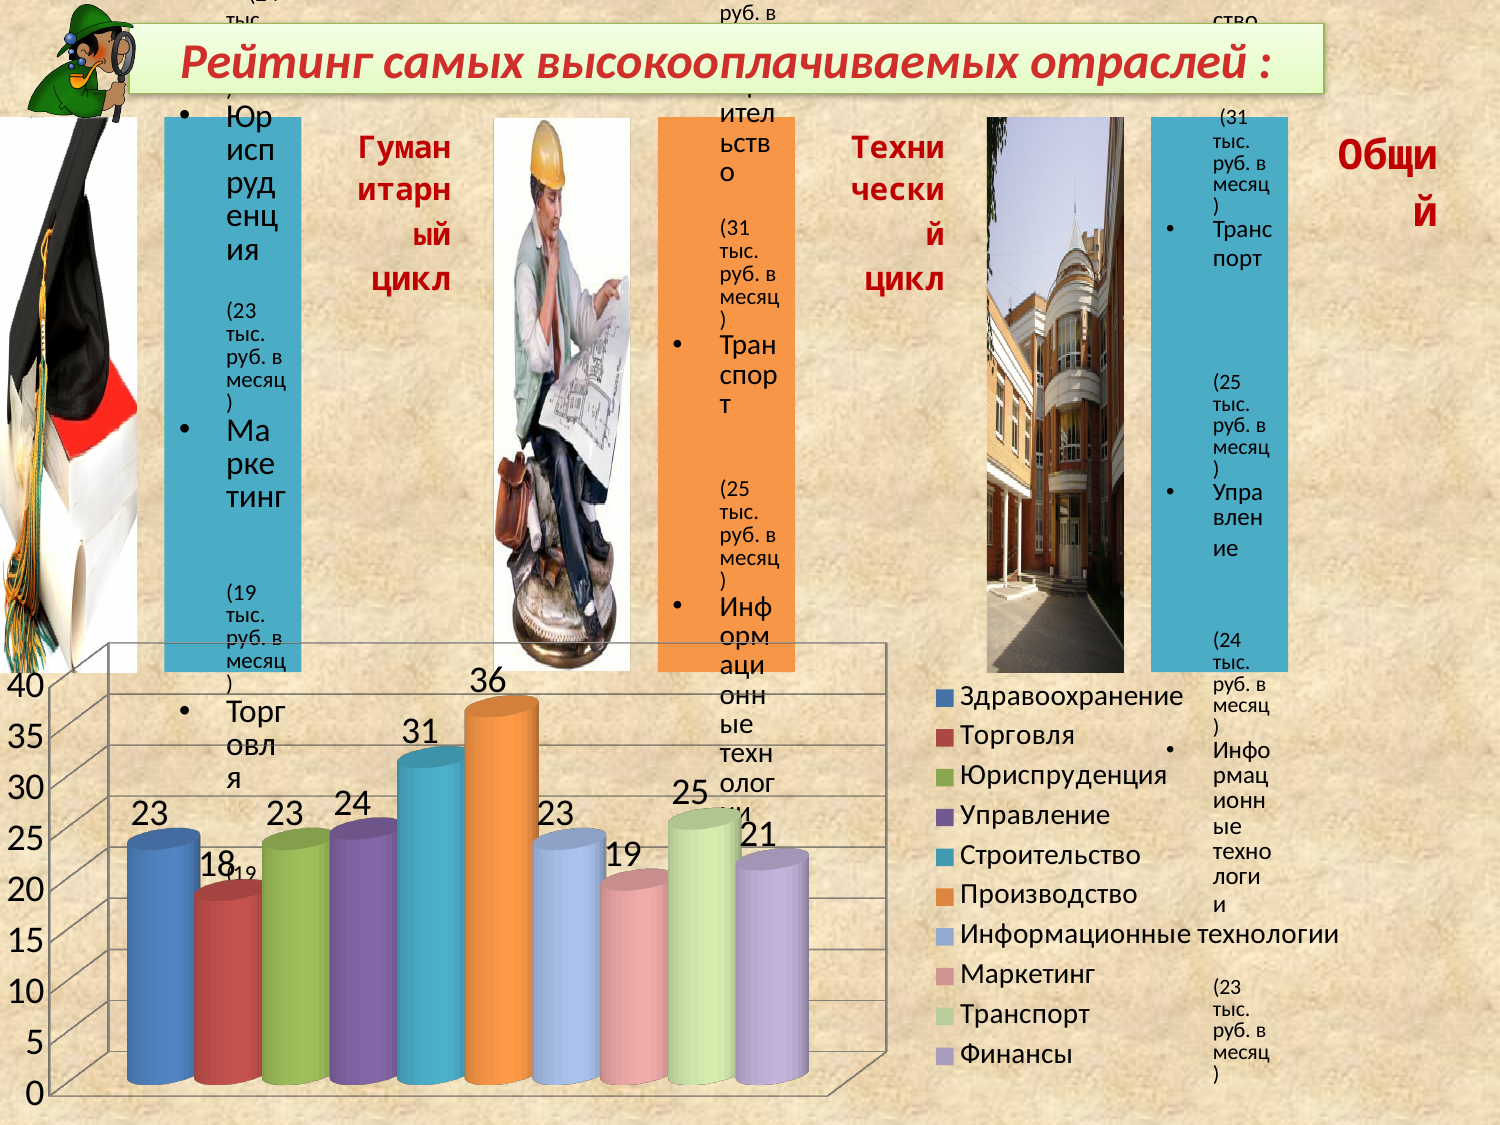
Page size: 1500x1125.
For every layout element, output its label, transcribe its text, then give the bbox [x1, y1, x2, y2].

chart [0, 632, 1360, 1125]
picture [239, 108, 251, 116]
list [0, 116, 1453, 673]
picture [0, 0, 1500, 1125]
title Рейтинг самых высокооплачиваемых отраслей : [144, 23, 1325, 94]
